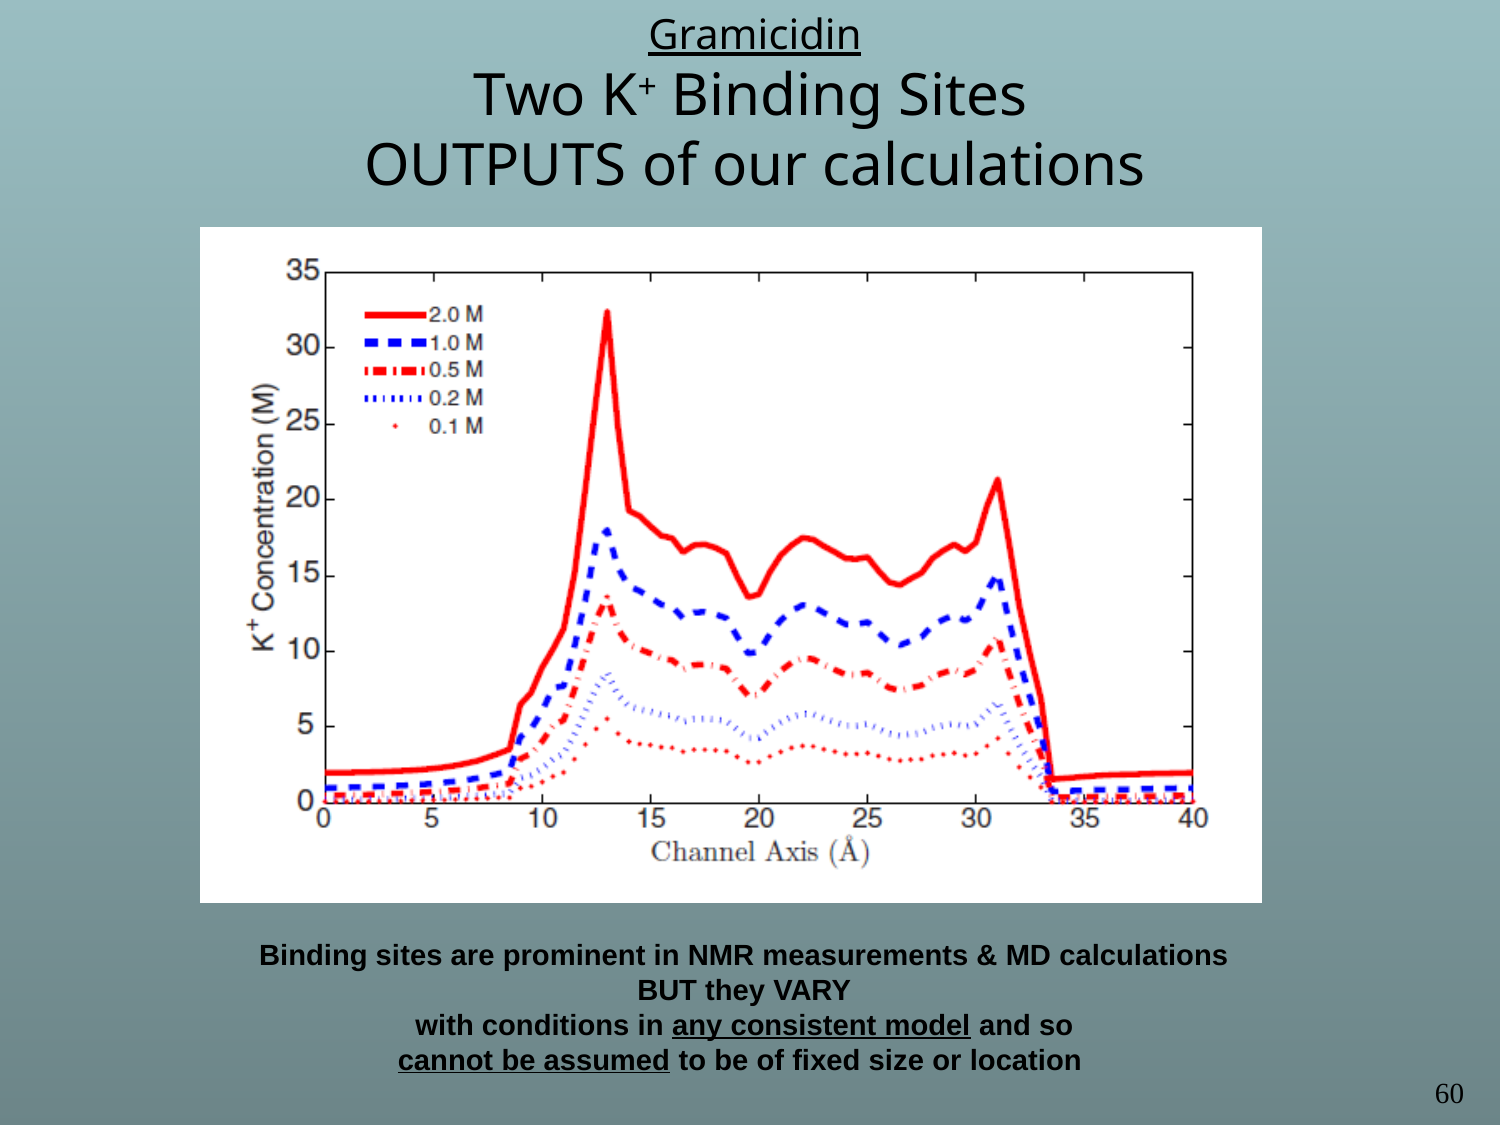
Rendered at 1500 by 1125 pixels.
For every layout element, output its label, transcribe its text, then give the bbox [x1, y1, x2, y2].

slide_number 60 [1166, 1066, 1480, 1125]
picture [200, 227, 1263, 903]
text_box Gramicidin Two K+ Binding Sites OUTPUTS of our calculations [166, 0, 1344, 205]
text_box Binding sites are prominent in NMR measurements & MD calculations BUT they VARY with conditions in any consistent model and so cannot be assumed to be of fixed size or location [244, 928, 1244, 1084]
